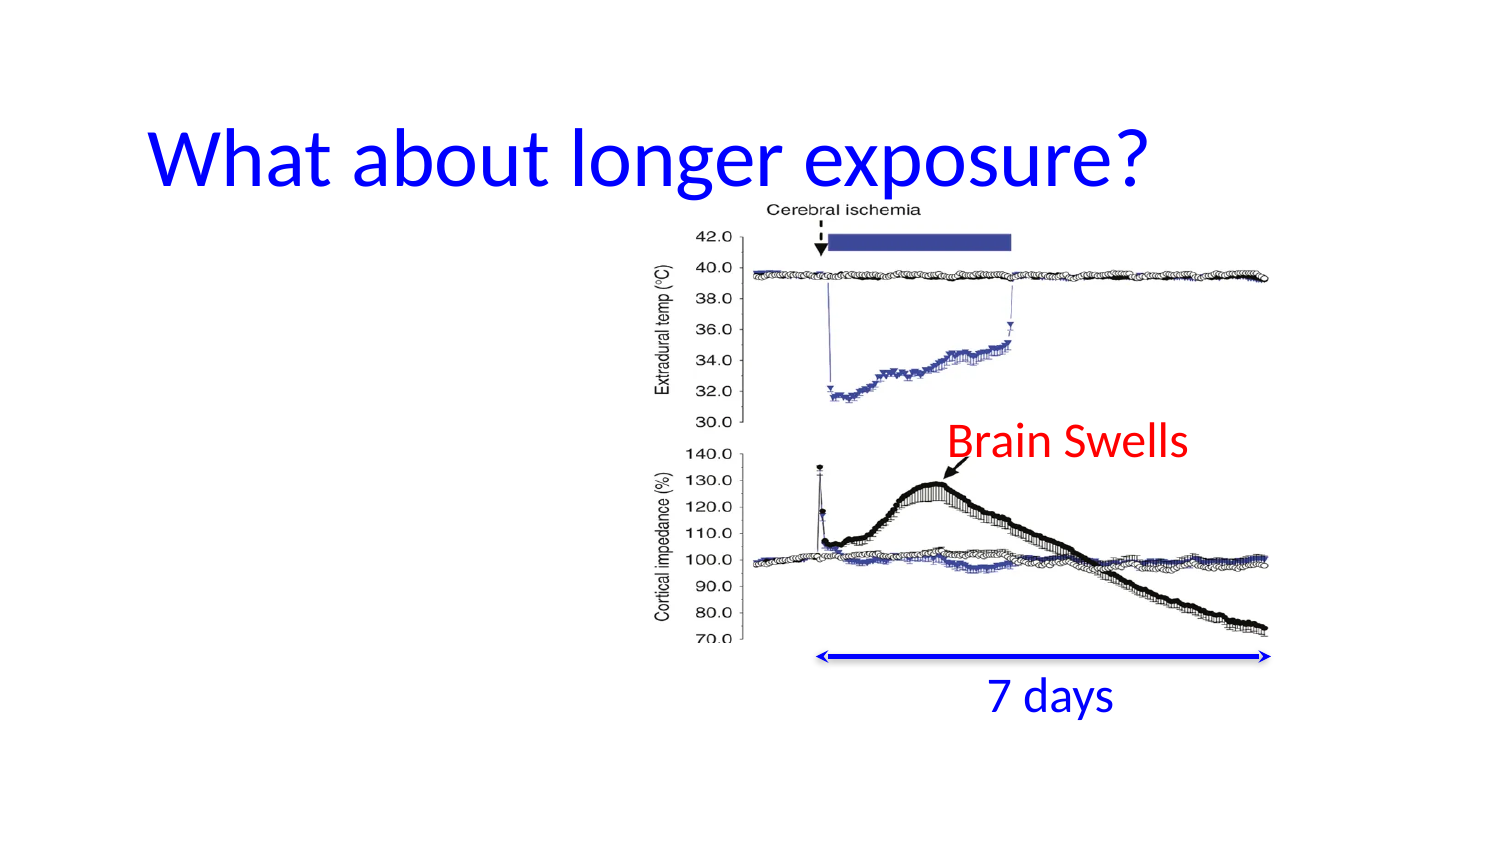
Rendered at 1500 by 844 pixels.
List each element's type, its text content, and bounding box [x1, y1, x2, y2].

text_box What about longer exposure? [132, 95, 1306, 183]
text_box 7 days [971, 667, 1133, 713]
picture [652, 202, 1282, 644]
